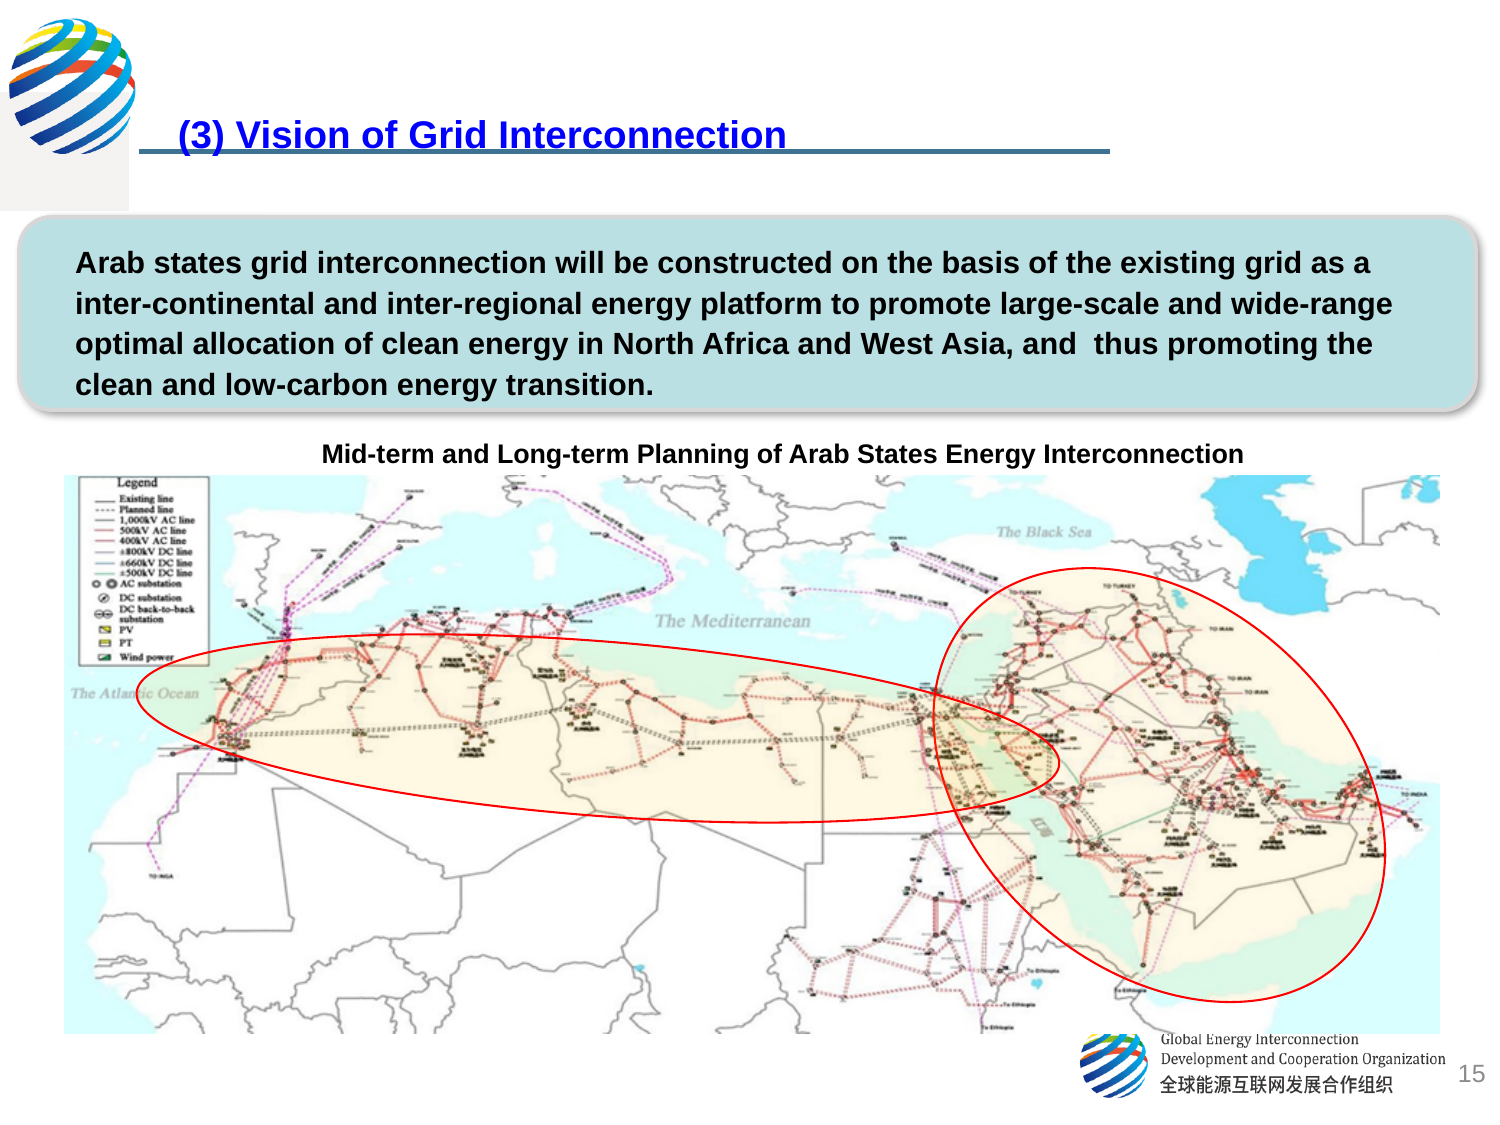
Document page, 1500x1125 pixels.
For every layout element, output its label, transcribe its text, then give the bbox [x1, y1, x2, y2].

text_box (3) Vision of Grid Interconnection [163, 93, 1397, 164]
text_box Arab states grid interconnection will be constructed on the basis of the existing grid as a inter-continental and inter-regional energy platform to promote large-scale and wide-range optimal allocation of clean energy in North Africa and West Asia, and thus promoting the clean and low-carbon energy transition. [60, 232, 1444, 409]
picture [64, 475, 1447, 1100]
slide_number 15 [1163, 1042, 1500, 1103]
text_box [19, 217, 1476, 410]
picture [0, 18, 136, 211]
text_box Mid-term and Long-term Planning of Arab States Energy Interconnection [306, 428, 1261, 475]
